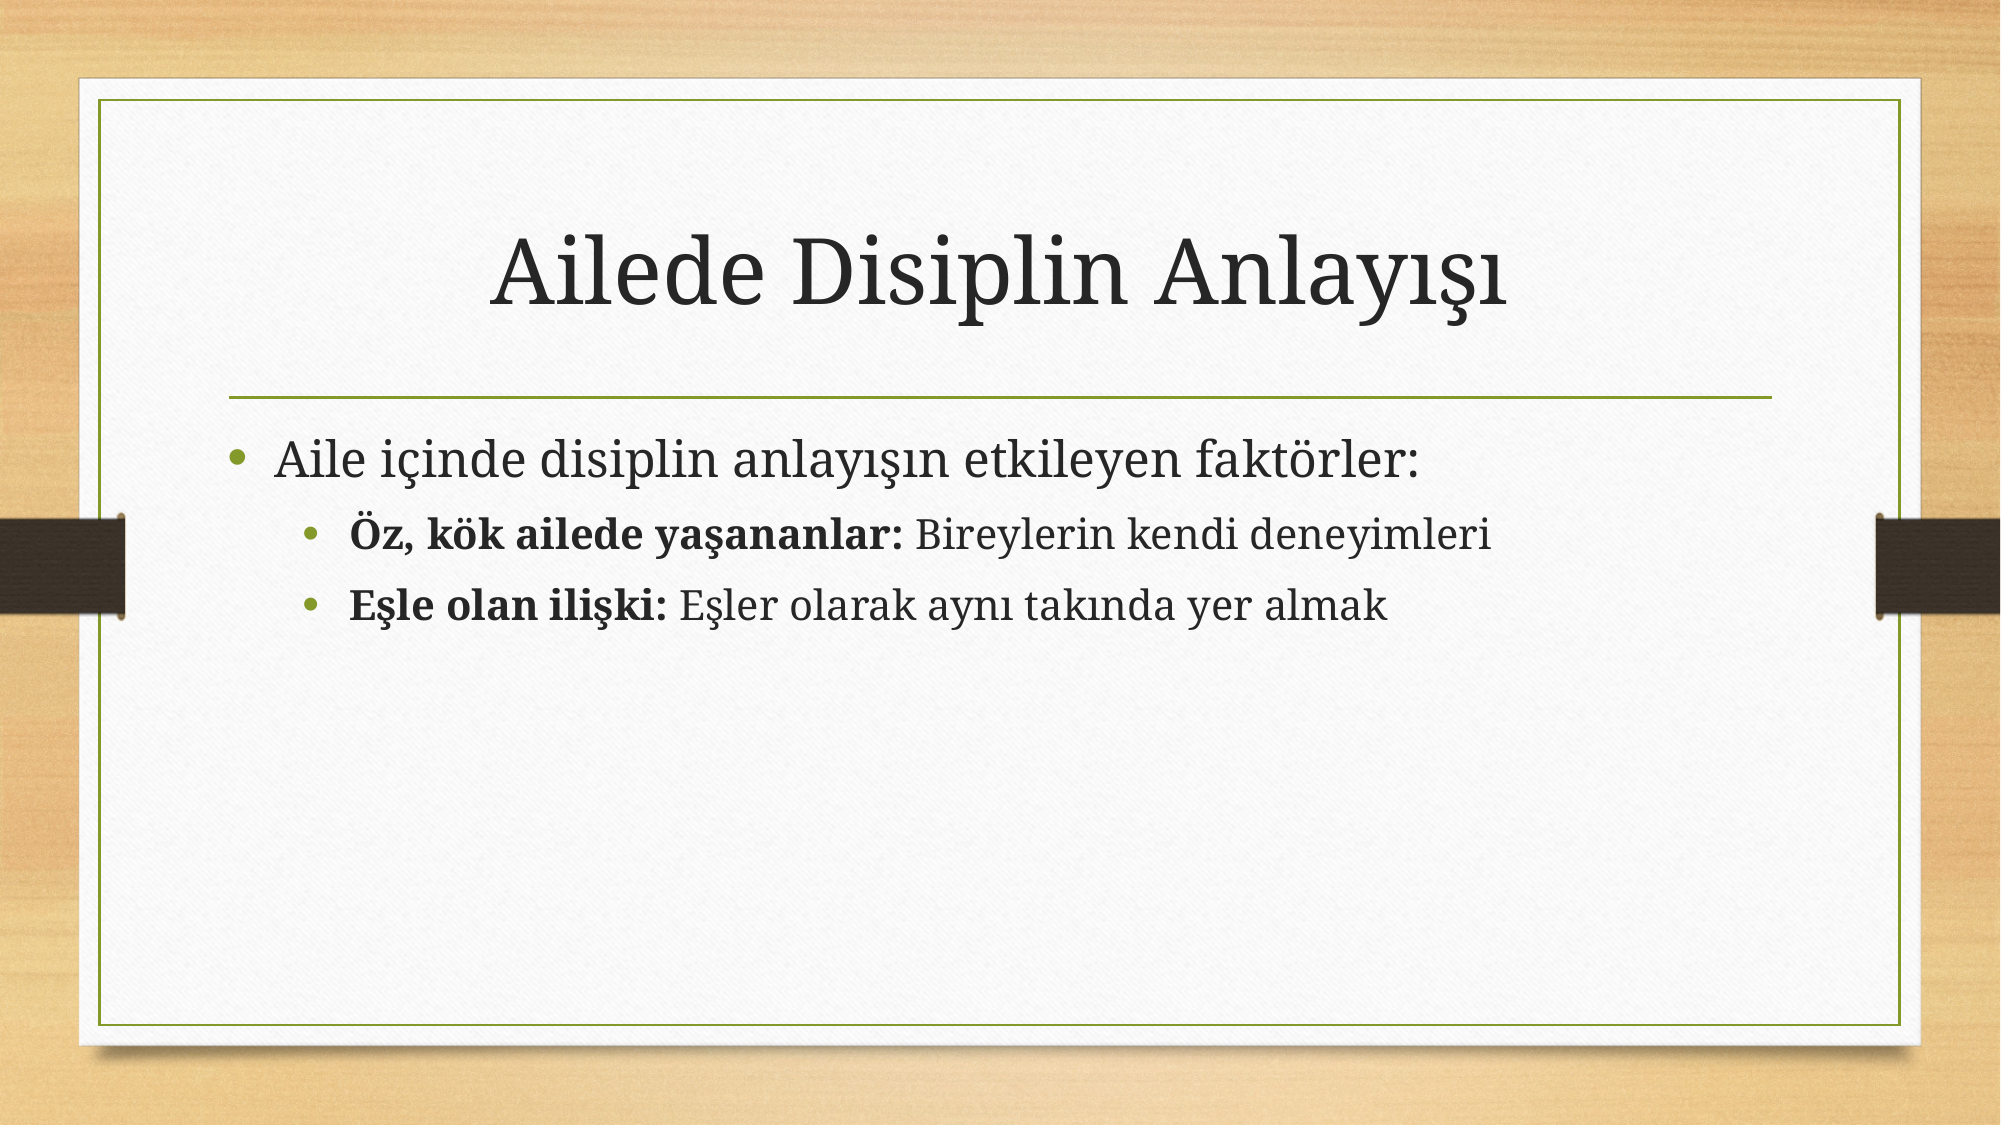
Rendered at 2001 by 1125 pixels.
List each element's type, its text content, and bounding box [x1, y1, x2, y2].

title Ailede Disiplin Anlayışı [212, 161, 1788, 375]
picture [0, 0, 2001, 1125]
list Aile içinde disiplin anlayışın etkileyen faktörler: Öz, kök ailede yaşananlar: Bireylerin kendi deneyimleri Eşle olan ilişki: Eşler olarak aynı takında yer almak [212, 419, 1788, 964]
